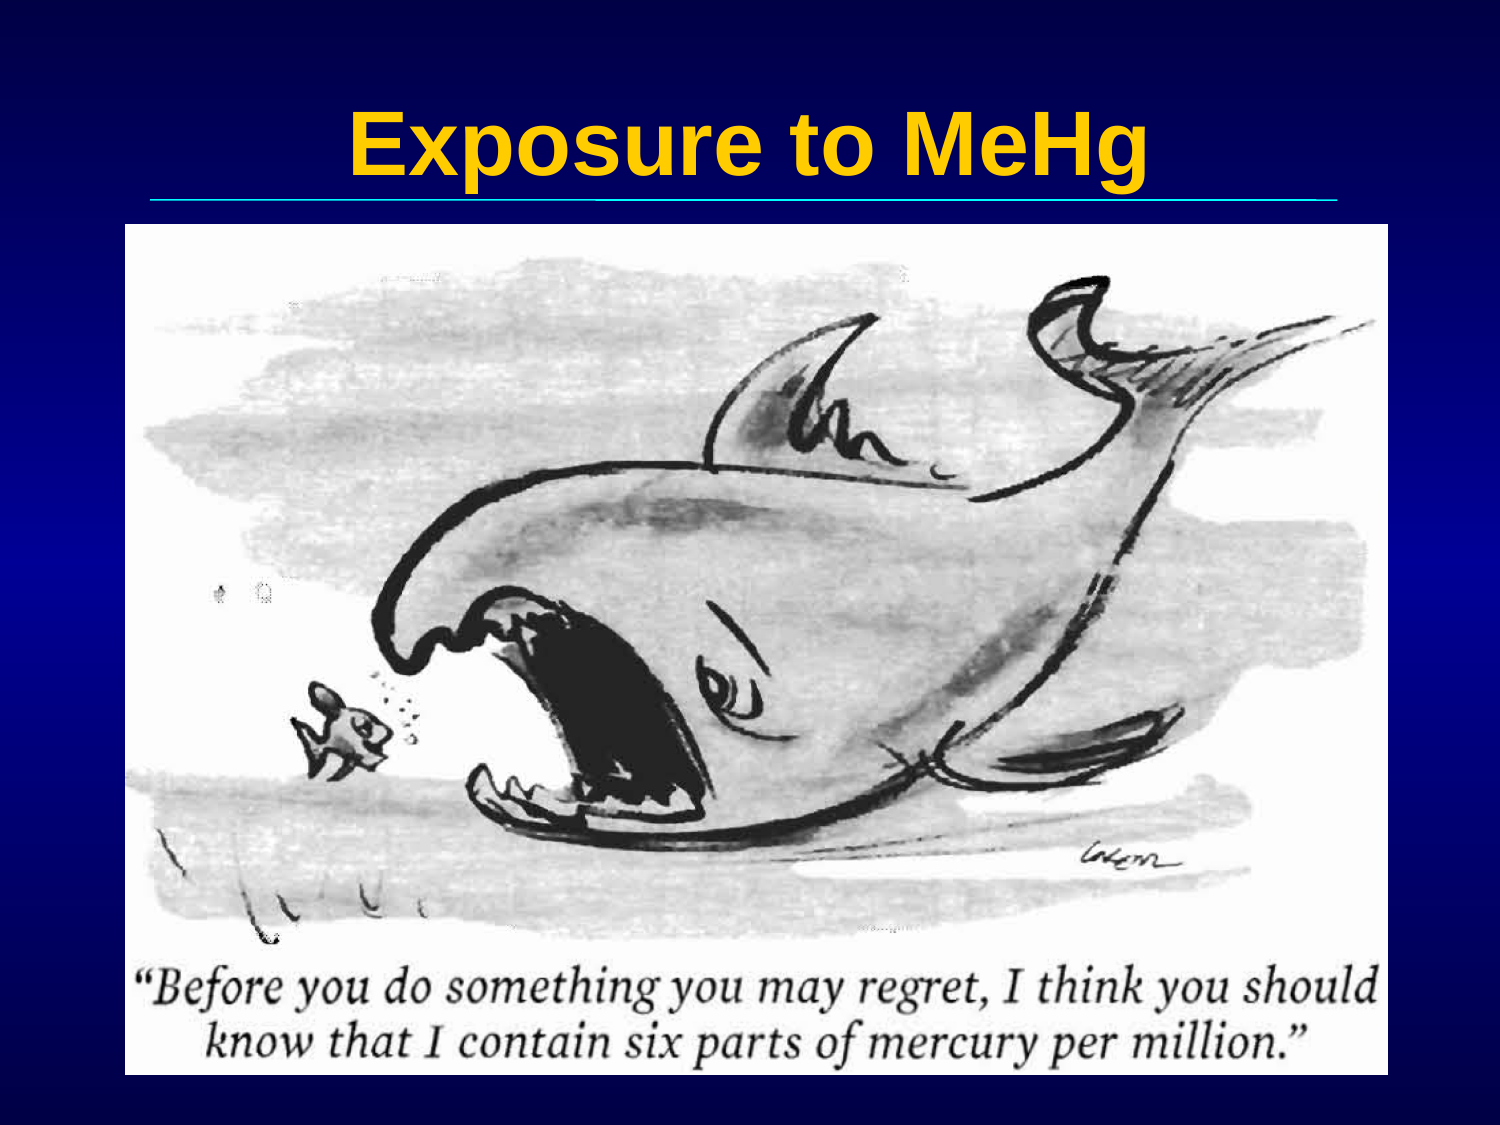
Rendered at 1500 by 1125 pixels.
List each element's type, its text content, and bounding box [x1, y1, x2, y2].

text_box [124, 224, 1388, 1076]
title Exposure to MeHg [74, 44, 1426, 233]
